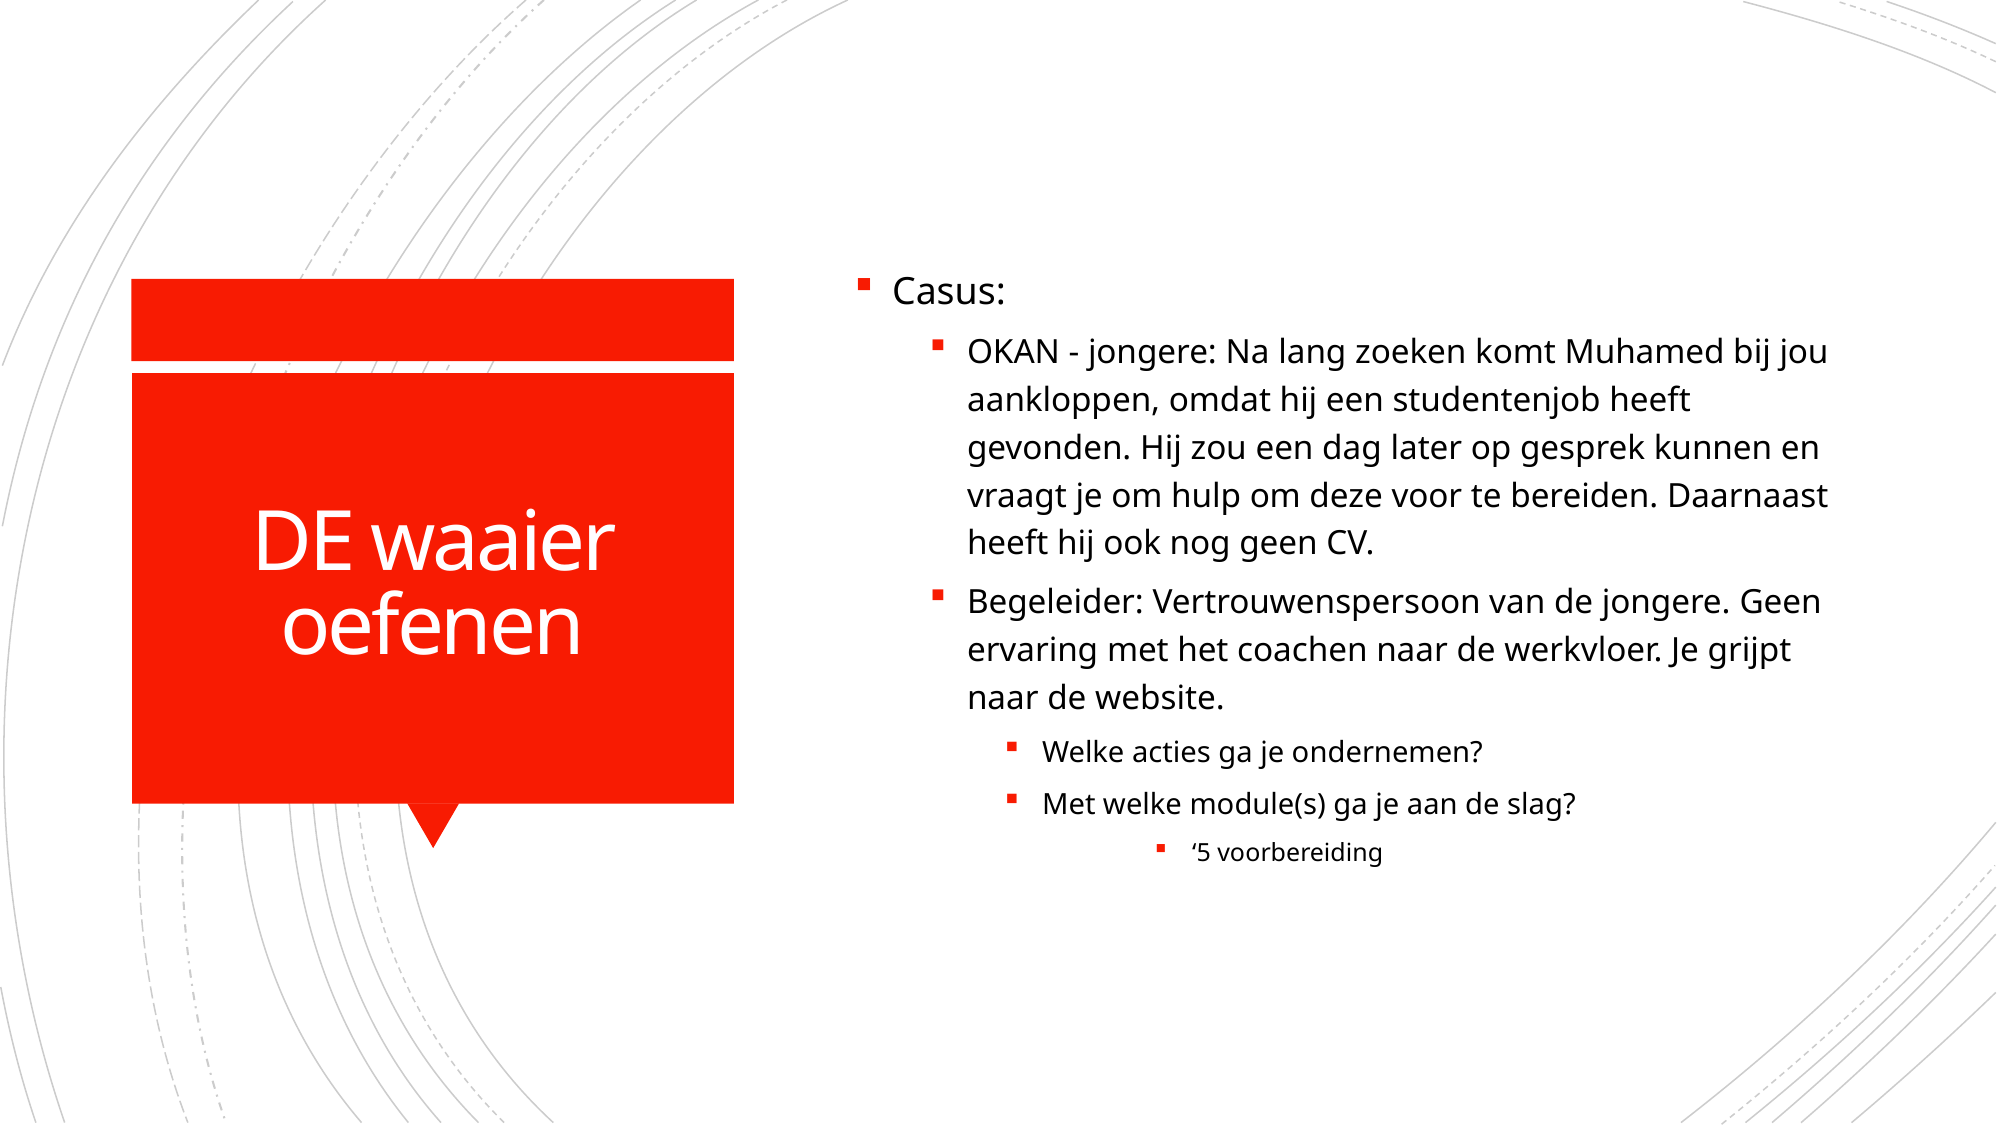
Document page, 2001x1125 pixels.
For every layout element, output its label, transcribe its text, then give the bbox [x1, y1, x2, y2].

title DE waaier oefenen [145, 385, 720, 789]
list Casus: OKAN - jongere: Na lang zoeken komt Muhamed bij jou aankloppen, omdat hij een studentenjob heeft gevonden. Hij zou een dag later op gesprek kunnen en vraagt je om hulp om deze voor te bereiden. Daarnaast heeft hij ook nog geen CV. Begeleider: Vertrouwenspersoon van de jongere. Geen ervaring met het coachen naar de werkvloer. Je grijpt naar de website. Welke acties ga je ondernemen? Met welke module(s) ga je aan de slag? ‘5 voorbereiding [839, 131, 1871, 993]
